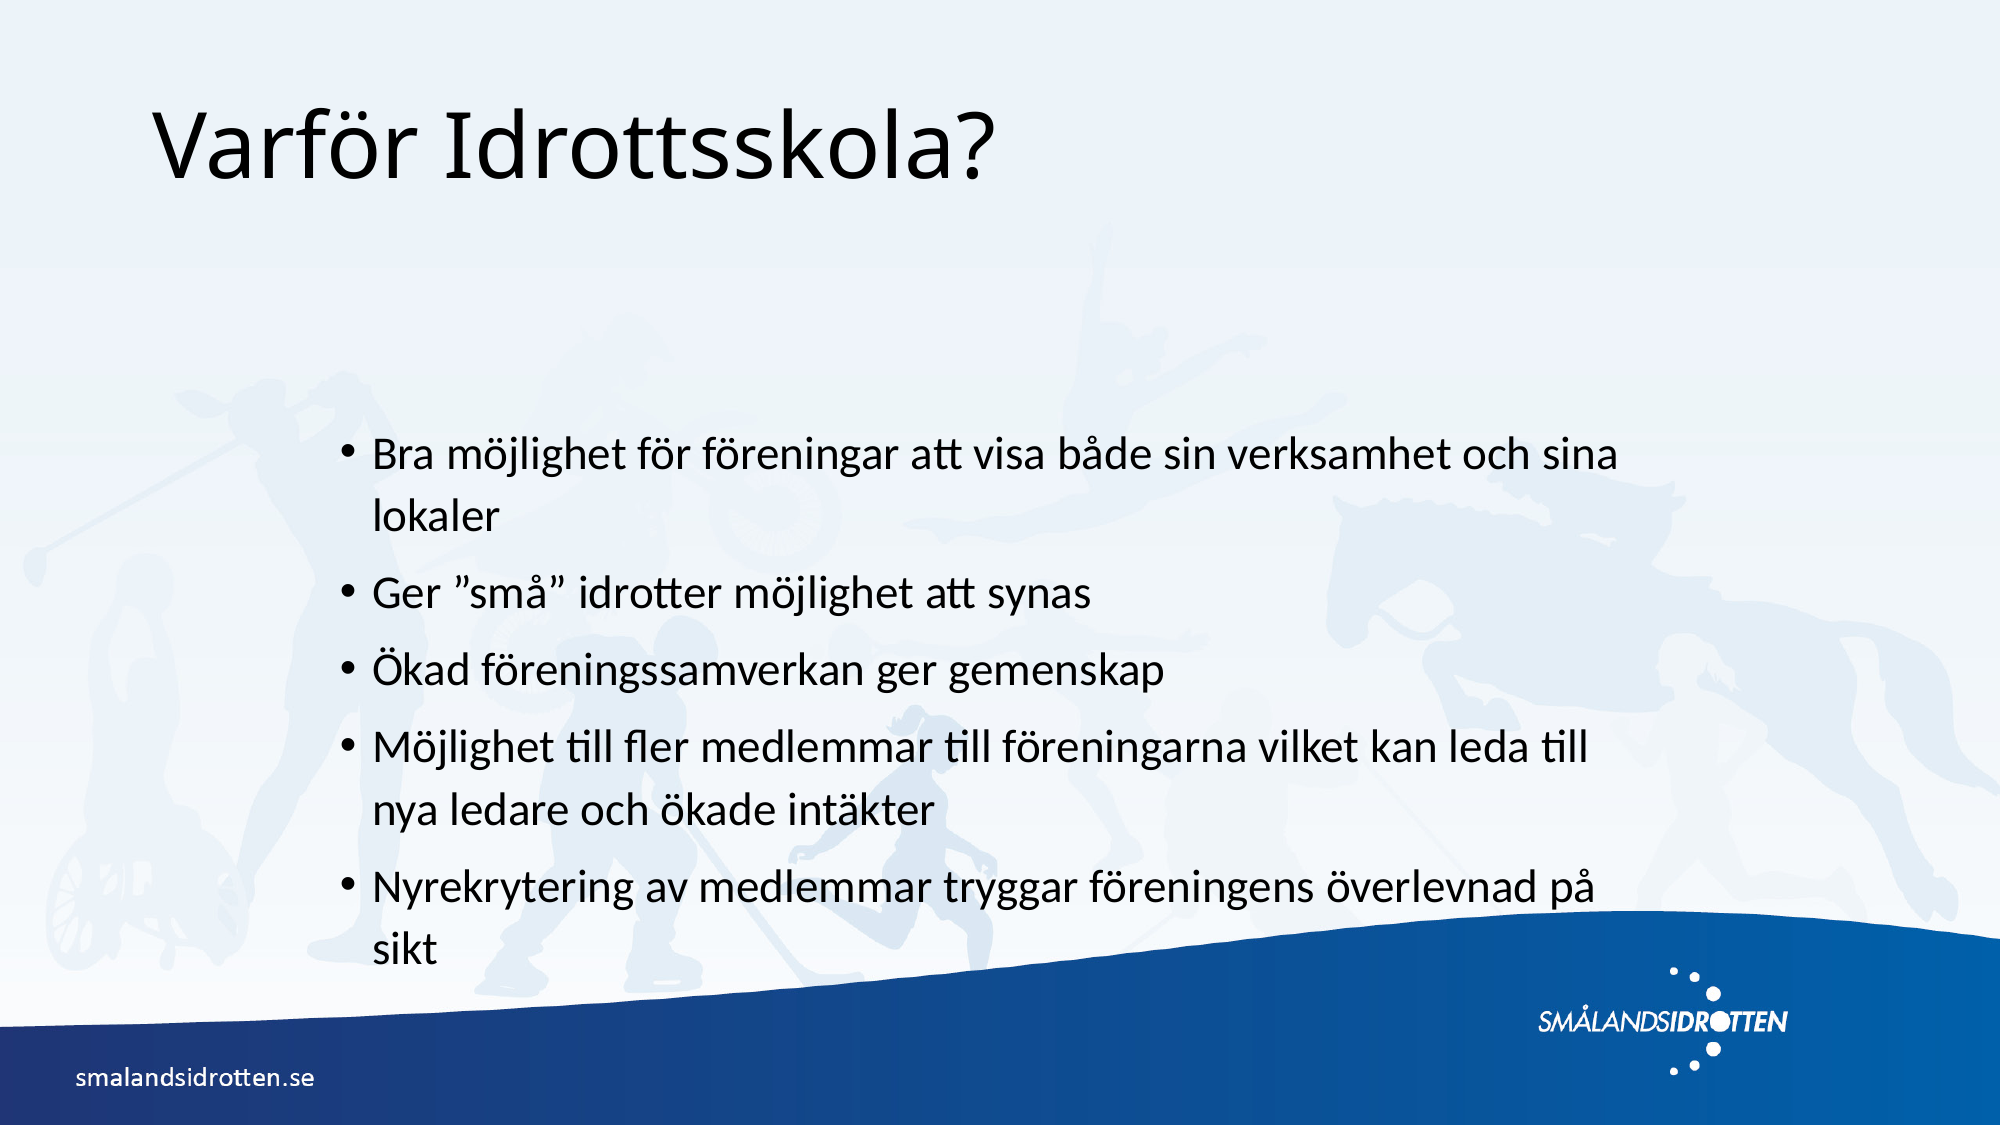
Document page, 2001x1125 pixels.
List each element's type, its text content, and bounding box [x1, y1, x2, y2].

title Varför Idrottsskola? [137, 92, 1863, 278]
list Bra möjlighet för föreningar att visa både sin verksamhet och sina lokaler Ger ”små” idrotter möjlighet att synas Ökad föreningssamverkan ger gemenskap Möjlighet till fler medlemmar till föreningarna vilket kan leda till nya ledare och ökade intäkter Nyrekrytering av medlemmar tryggar föreningens överlevnad på sikt [324, 408, 1675, 982]
picture [0, 0, 2000, 1125]
